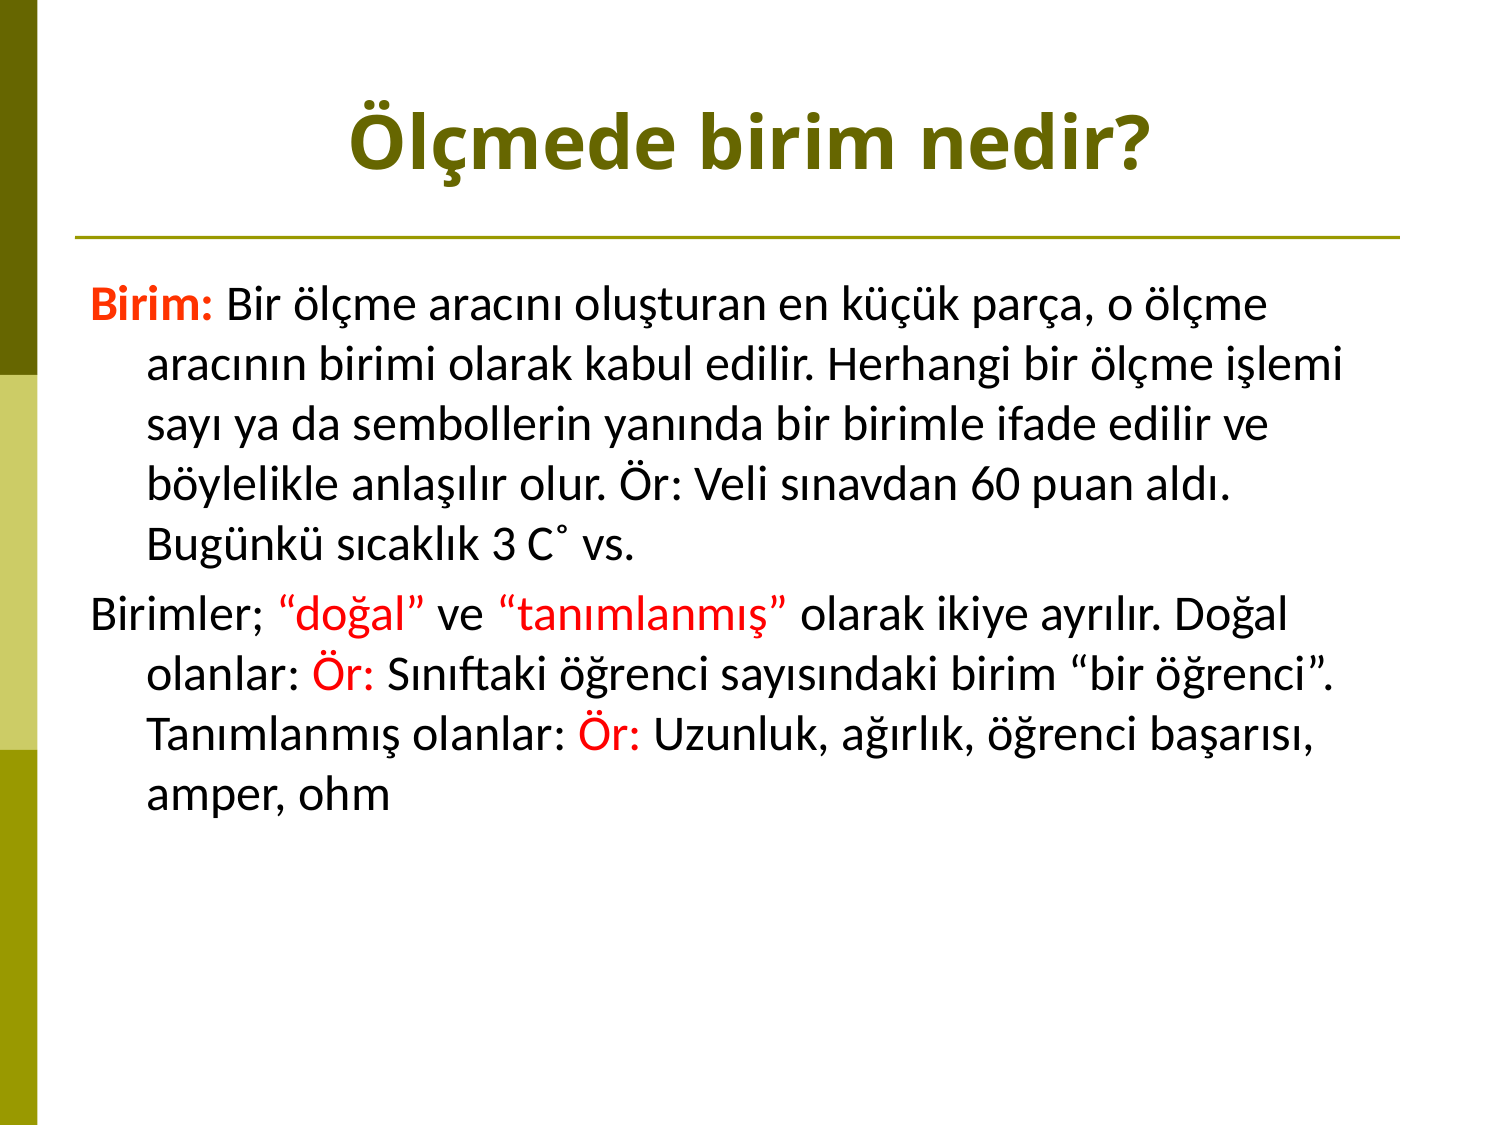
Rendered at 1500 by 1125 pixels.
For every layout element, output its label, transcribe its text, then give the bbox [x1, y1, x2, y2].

list Birim: Bir ölçme aracını oluşturan en küçük parça, o ölçme aracının birimi olarak kabul edilir. Herhangi bir ölçme işlemi sayı ya da sembollerin yanında bir birimle ifade edilir ve böylelikle anlaşılır olur. Ör: Veli sınavdan 60 puan aldı. Bugünkü sıcaklık 3 C˚ vs. Birimler; “doğal” ve “tanımlanmış” olarak ikiye ayrılır. Doğal olanlar: Ör: Sınıftaki öğrenci sayısındaki birim “bir öğrenci”. Tanımlanmış olanlar: Ör: Uzunluk, ağırlık, öğrenci başarısı, amper, ohm [75, 262, 1425, 1006]
title Ölçmede birim nedir? [75, 45, 1425, 233]
